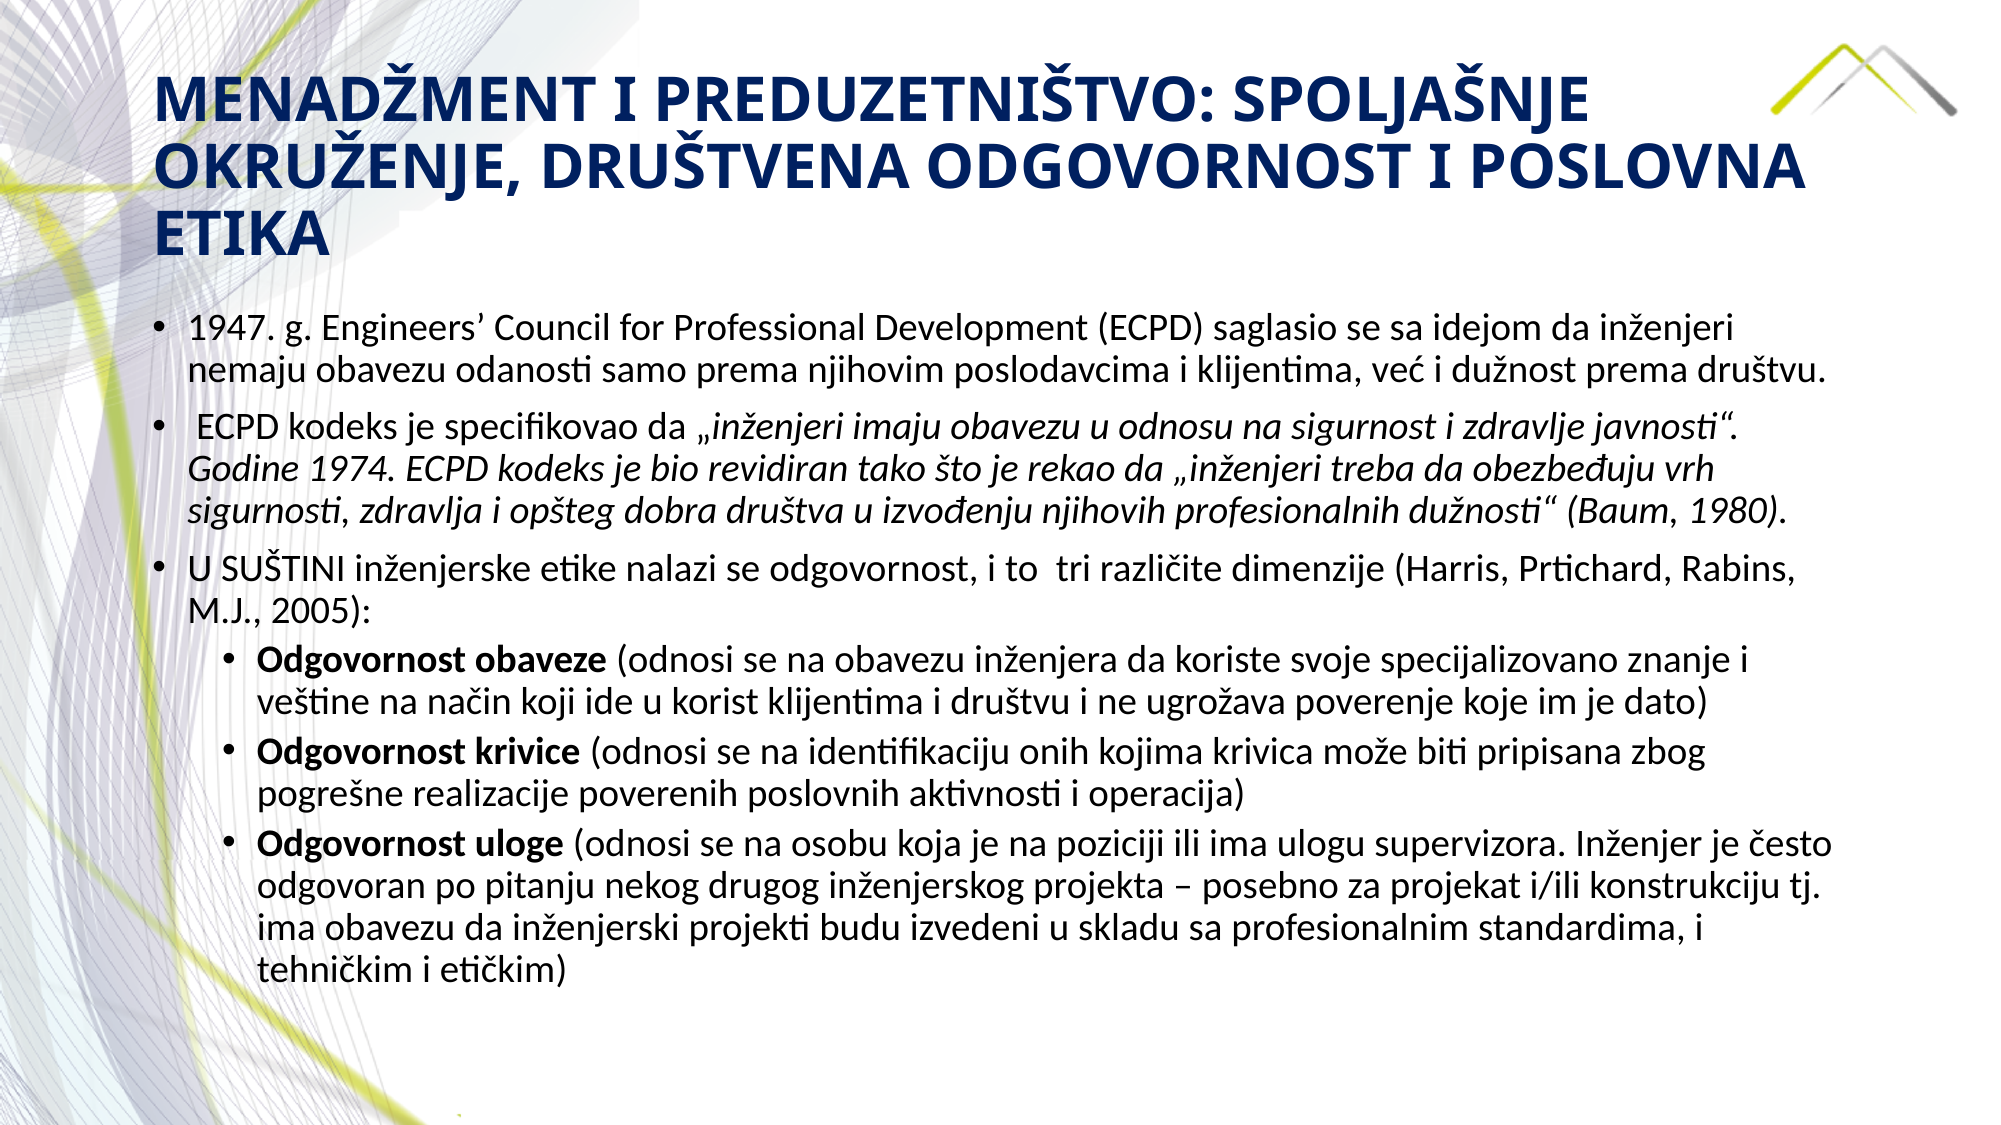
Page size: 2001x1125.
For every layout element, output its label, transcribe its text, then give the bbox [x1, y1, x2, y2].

list 1947. g. Engineers’ Council for Professional Development (ECPD) saglasio se sa idejom da inženjeri nemaju obavezu odanosti samo prema njihovim poslodavcima i klijentima, već i dužnost prema društvu. ECPD kodeks je specifikovao da „inženjeri imaju obavezu u odnosu na sigurnost i zdravlje javnosti“. Godine 1974. ECPD kodeks je bio revidiran tako što je rekao da „inženjeri treba da obezbeđuju vrh sigurnosti, zdravlja i opšteg dobra društva u izvođenju njihovih profesionalnih dužnosti“ (Baum, 1980). U SUŠTINI inženjerske etike nalazi se odgovornost, i to tri različite dimenzije (Harris, Prtichard, Rabins, M.J., 2005): Odgovornost obaveze (odnosi se na obavezu inženjera da koriste svoje specijalizovano znanje i veštine na način koji ide u korist klijentima i društvu i ne ugrožava poverenje koje im je dato) Odgovornost krivice (odnosi se na identifikaciju onih kojima krivica može biti pripisana zbog pogrešne realizacije poverenih poslovnih aktivnosti i operacija) Odgovornost uloge (odnosi se na osobu koja je na poziciji ili ima ulogu supervizora. Inženjer je često odgovoran po pitanju nekog drugog inženjerskog projekta – posebno za projekat i/ili konstrukciju tj. ima obavezu da inženjerski projekti budu izvedeni u skladu sa profesionalnim standardima, i tehničkim i etičkim) [137, 299, 1863, 1014]
picture [0, 0, 661, 1125]
picture [1718, 0, 2000, 167]
title MENADŽMENT I PREDUZETNIŠTVO: SPOLJAŠNJE OKRUŽENJE, DRUŠTVENA ODGOVORNOST I POSLOVNA ETIKA [137, 59, 1863, 278]
